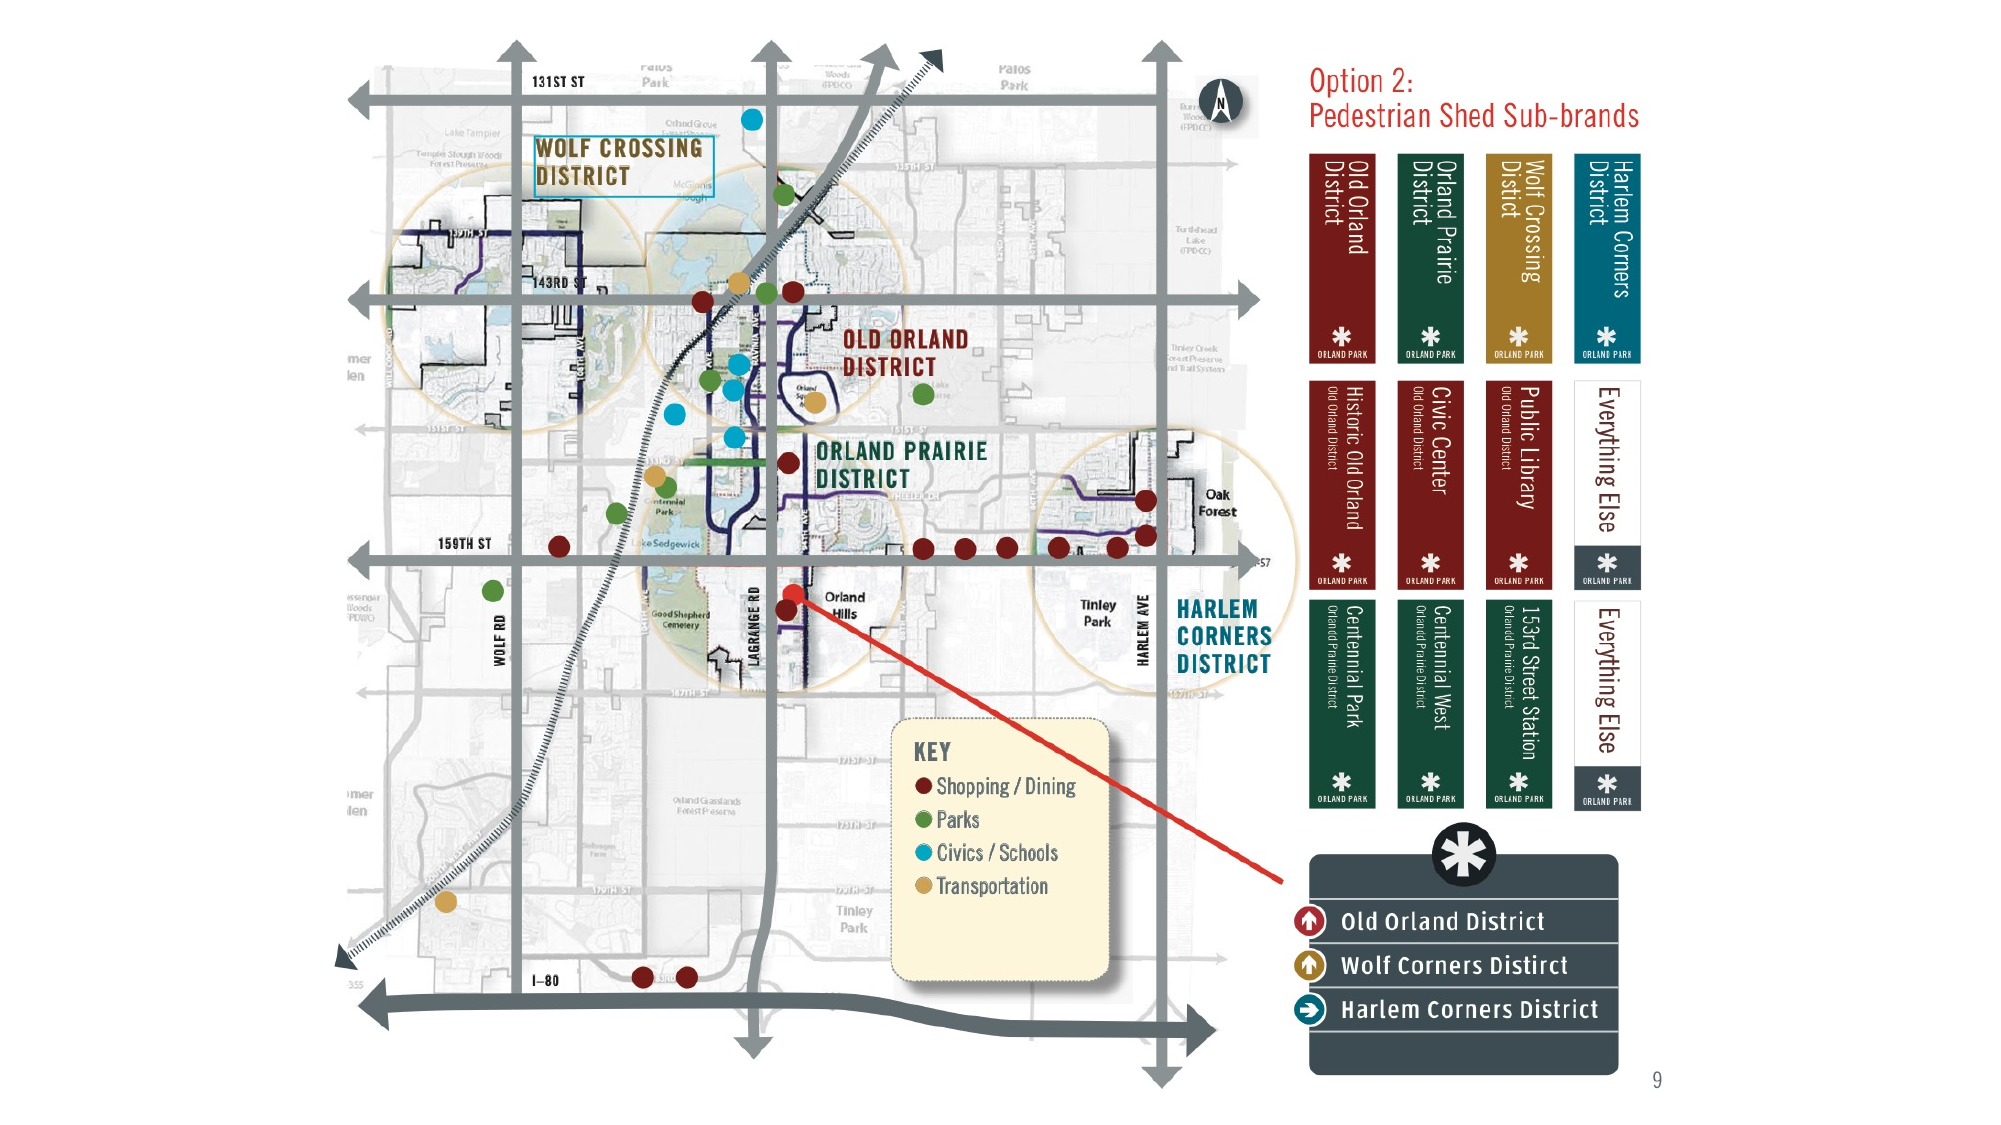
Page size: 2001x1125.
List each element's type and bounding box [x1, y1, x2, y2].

picture [272, 0, 1728, 1125]
